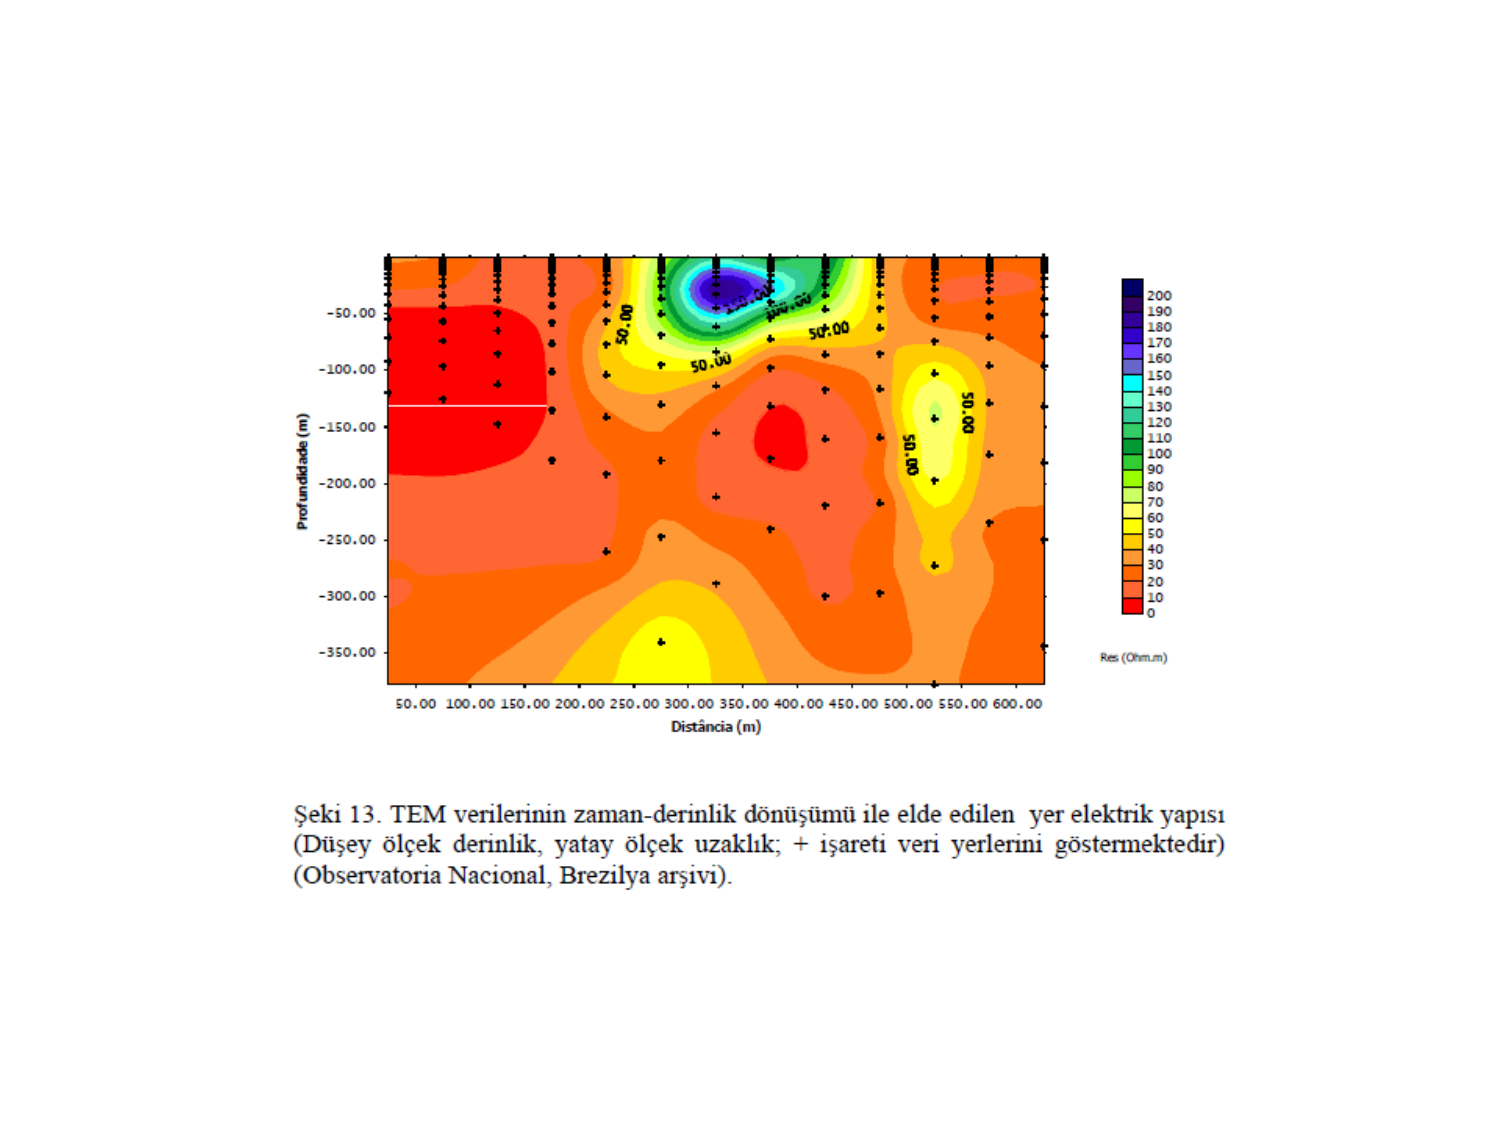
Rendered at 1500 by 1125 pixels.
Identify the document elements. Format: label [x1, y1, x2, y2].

picture [241, 223, 1258, 901]
